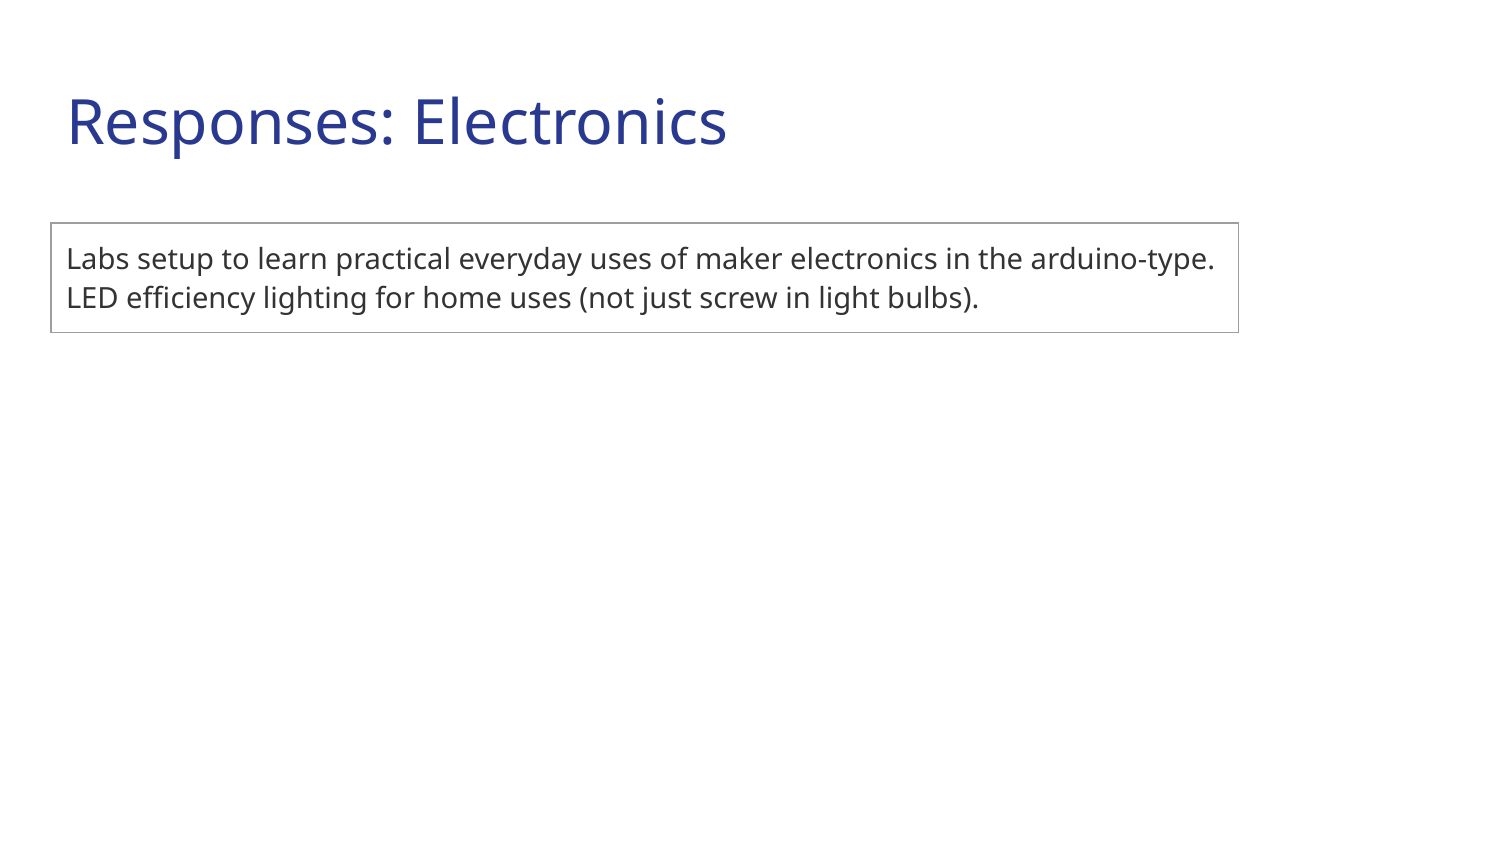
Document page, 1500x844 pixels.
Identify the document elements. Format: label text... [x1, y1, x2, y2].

table_header Labs setup to learn practical everyday uses of maker electronics in the arduino-type. LED efficiency lighting for home uses (not just screw in light bulbs). [52, 224, 1238, 332]
title Responses: Electronics [51, 67, 1449, 167]
